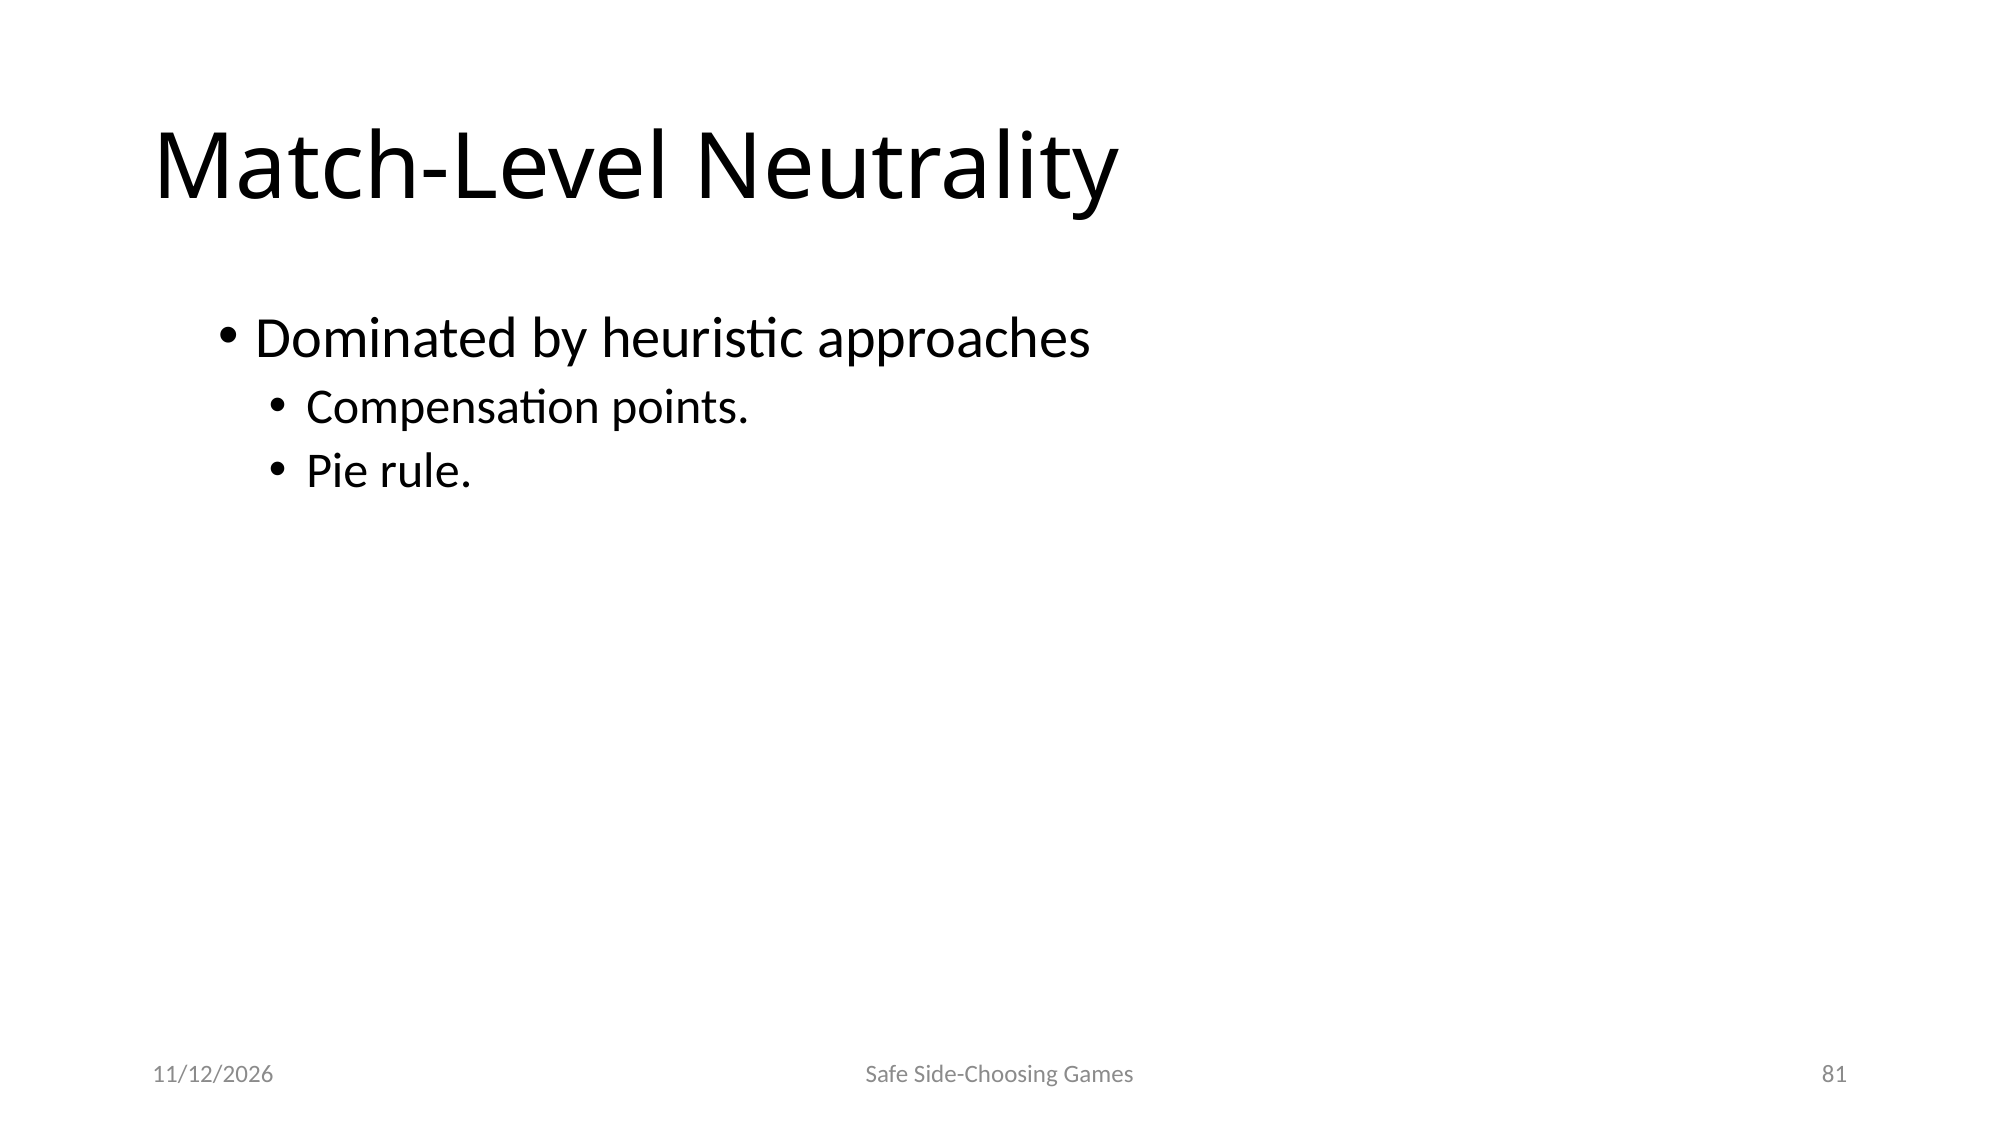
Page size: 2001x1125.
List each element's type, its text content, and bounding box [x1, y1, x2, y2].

title Match-Level Neutrality [137, 59, 1863, 278]
footer Safe Side-Choosing Games [662, 1042, 1338, 1103]
list Dominated by heuristic approaches Compensation points. Pie rule. [137, 299, 1863, 1014]
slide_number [137, 1042, 588, 1103]
slide_number 81 [1412, 1042, 1863, 1103]
